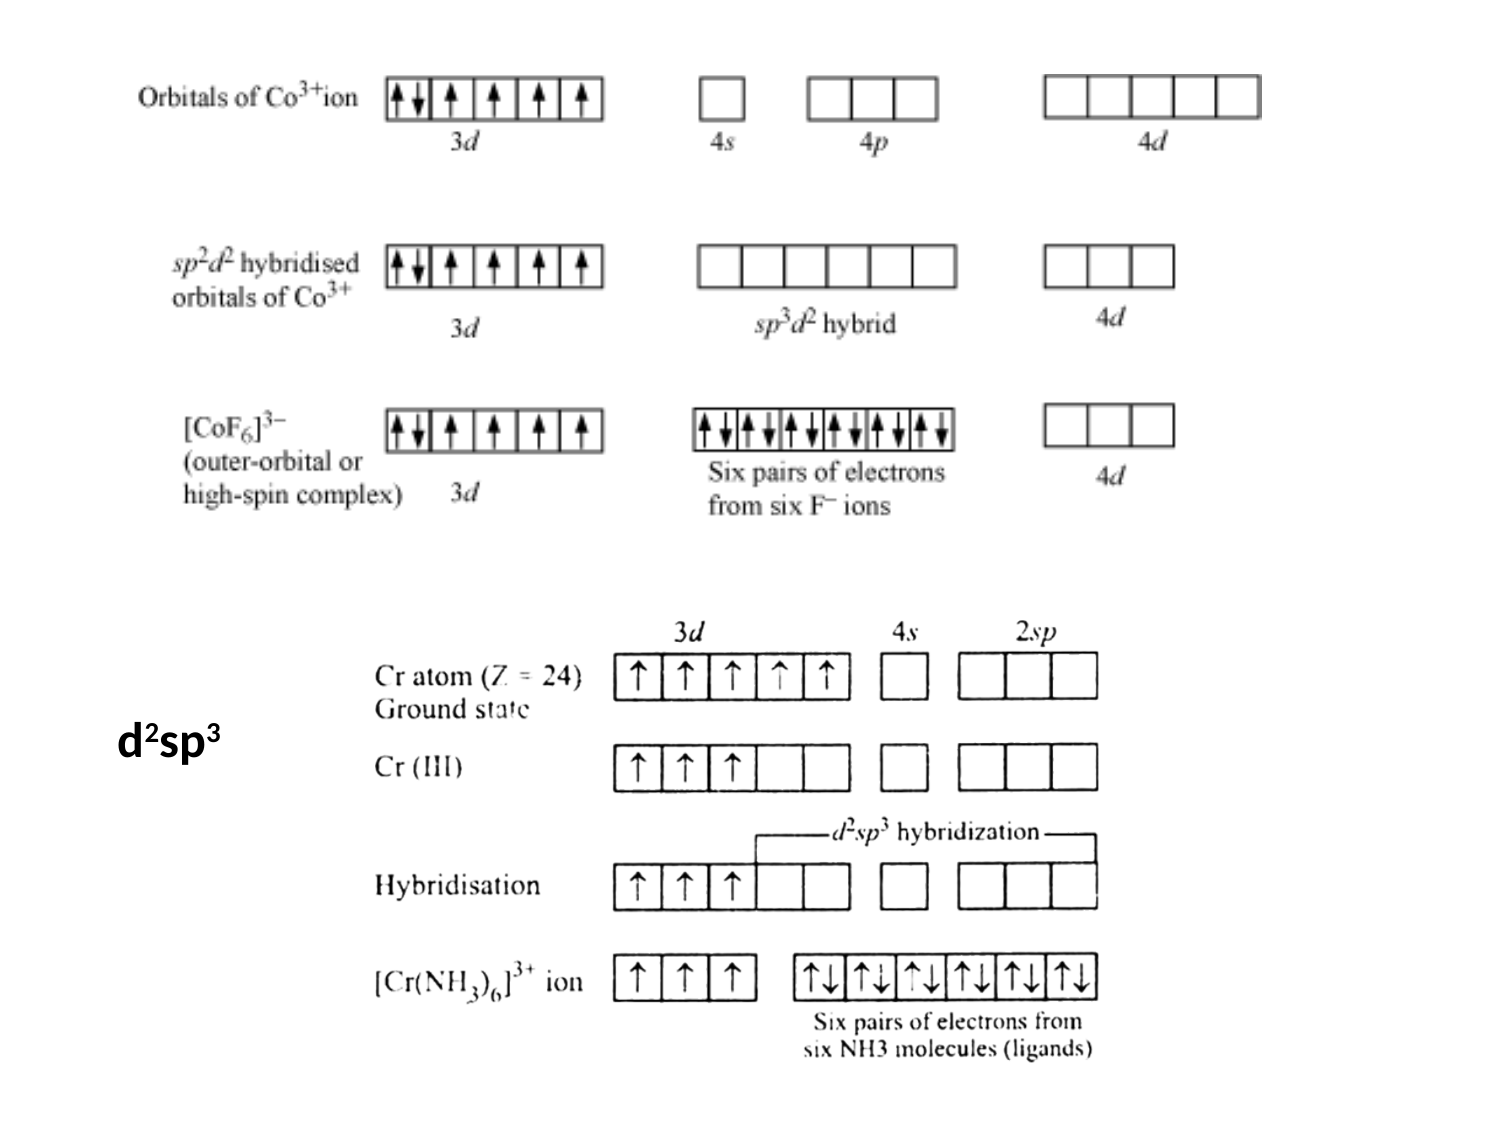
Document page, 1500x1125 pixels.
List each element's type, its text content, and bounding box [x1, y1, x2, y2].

text_box d2sp3 [102, 699, 236, 775]
picture [137, 74, 1262, 526]
picture [374, 620, 1101, 1065]
